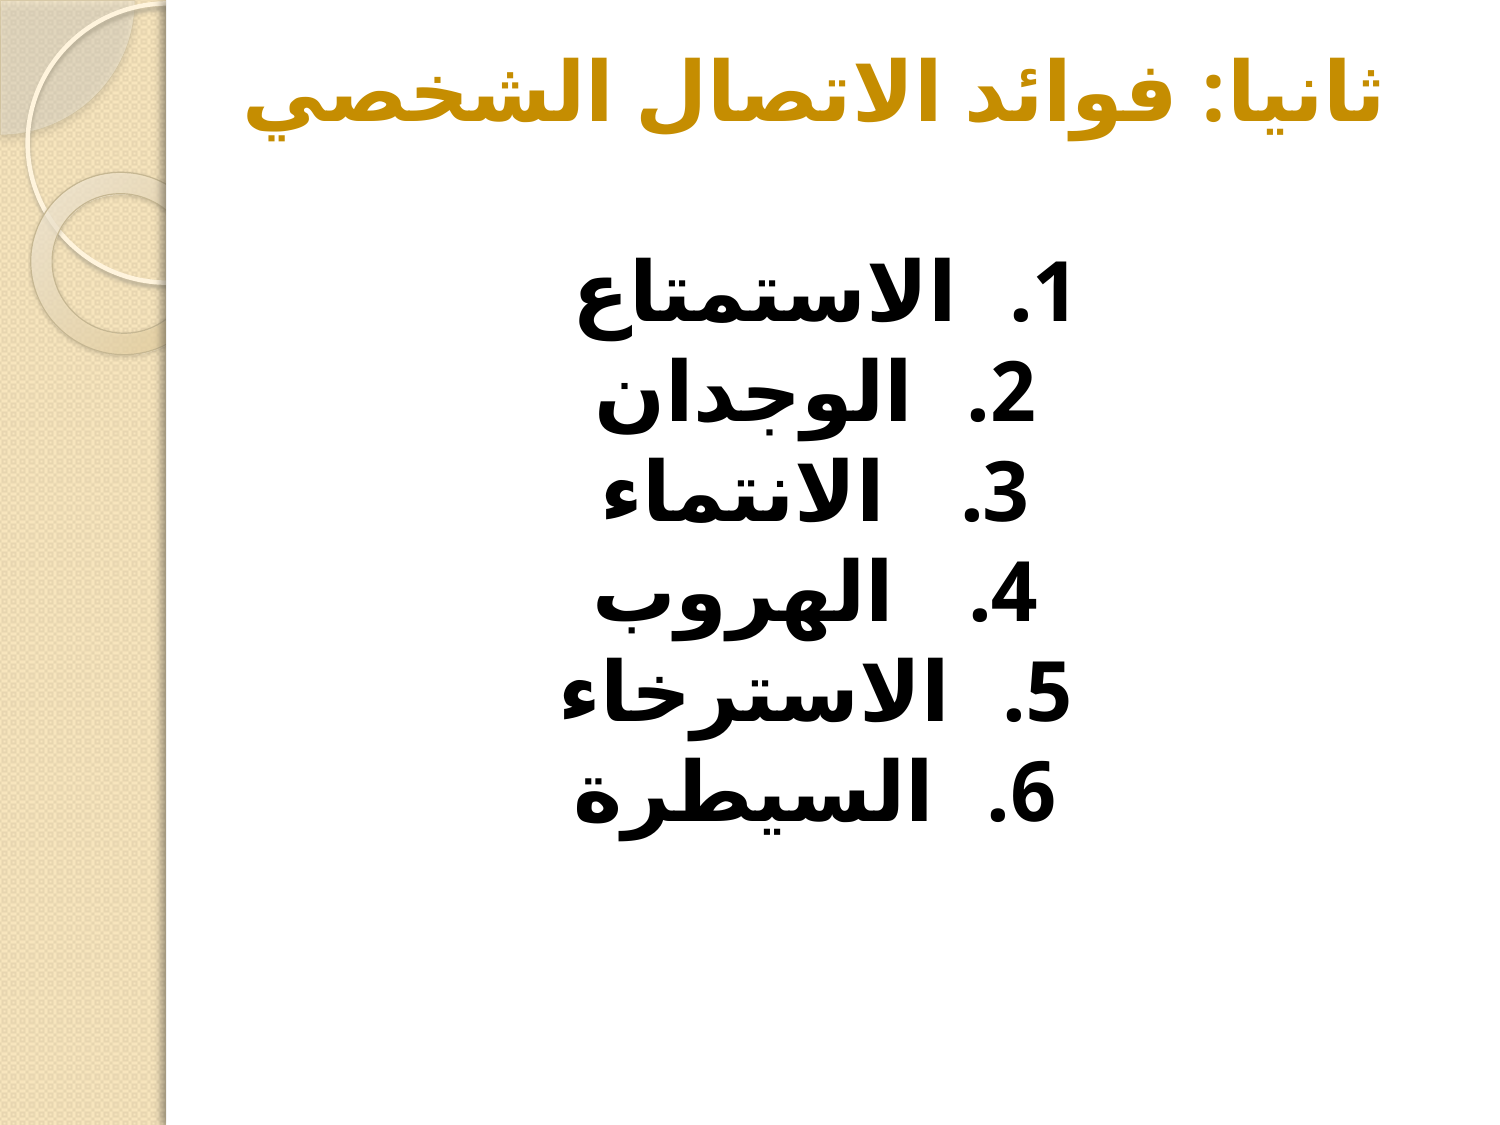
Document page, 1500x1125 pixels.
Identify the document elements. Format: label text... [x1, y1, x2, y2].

text_box ثانيا: فوائد الاتصال الشخصي الاستمتاع الوجدان الانتماء الهروب الاسترخاء السيطرة [171, 30, 1459, 846]
